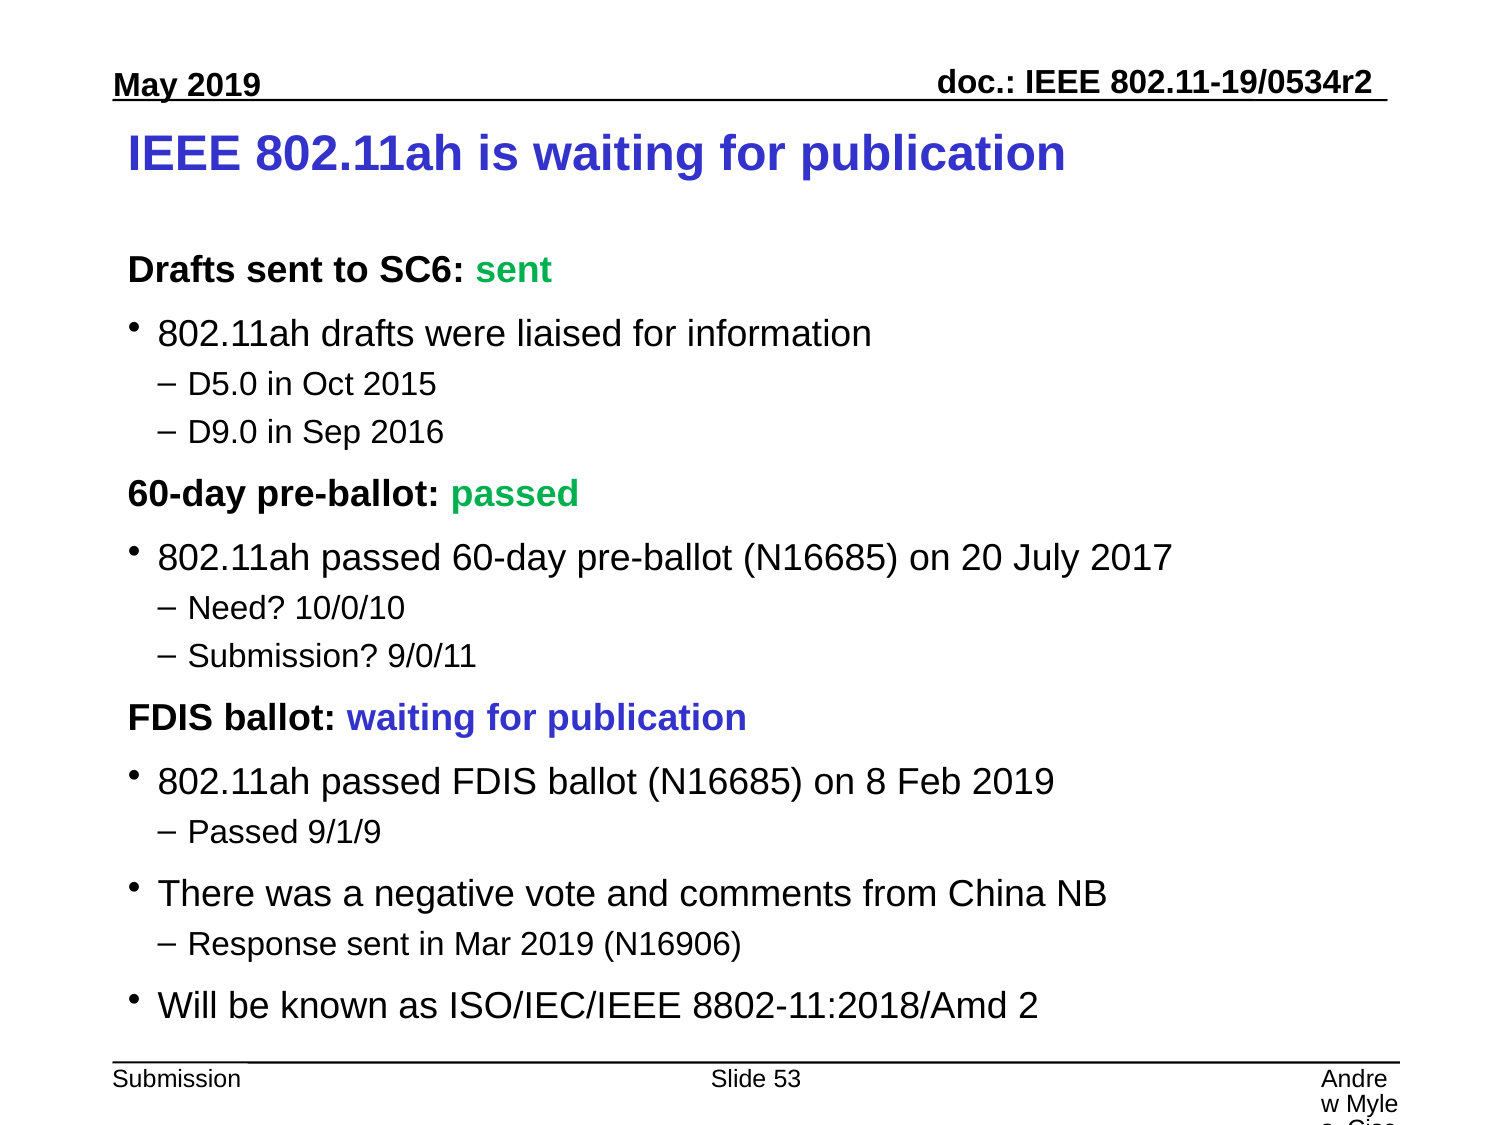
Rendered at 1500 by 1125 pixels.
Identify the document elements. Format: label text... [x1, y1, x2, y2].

list Drafts sent to SC6: sent 802.11ah drafts were liaised for information D5.0 in Oct 2015 D9.0 in Sep 2016 60-day pre-ballot: passed 802.11ah passed 60-day pre-ballot (N16685) on 20 July 2017 Need? 10/0/10 Submission? 9/0/11 FDIS ballot: waiting for publication 802.11ah passed FDIS ballot (N16685) on 8 Feb 2019 Passed 9/1/9 There was a negative vote and comments from China NB Response sent in Mar 2019 (N16906) Will be known as ISO/IEC/IEEE 8802-11:2018/Amd 2 [112, 237, 1388, 913]
slide_number Slide 53 [709, 1061, 803, 1093]
title IEEE 802.11ah is waiting for publication [112, 112, 1388, 237]
footer Andrew Myles, Cisco [1320, 1061, 1402, 1093]
